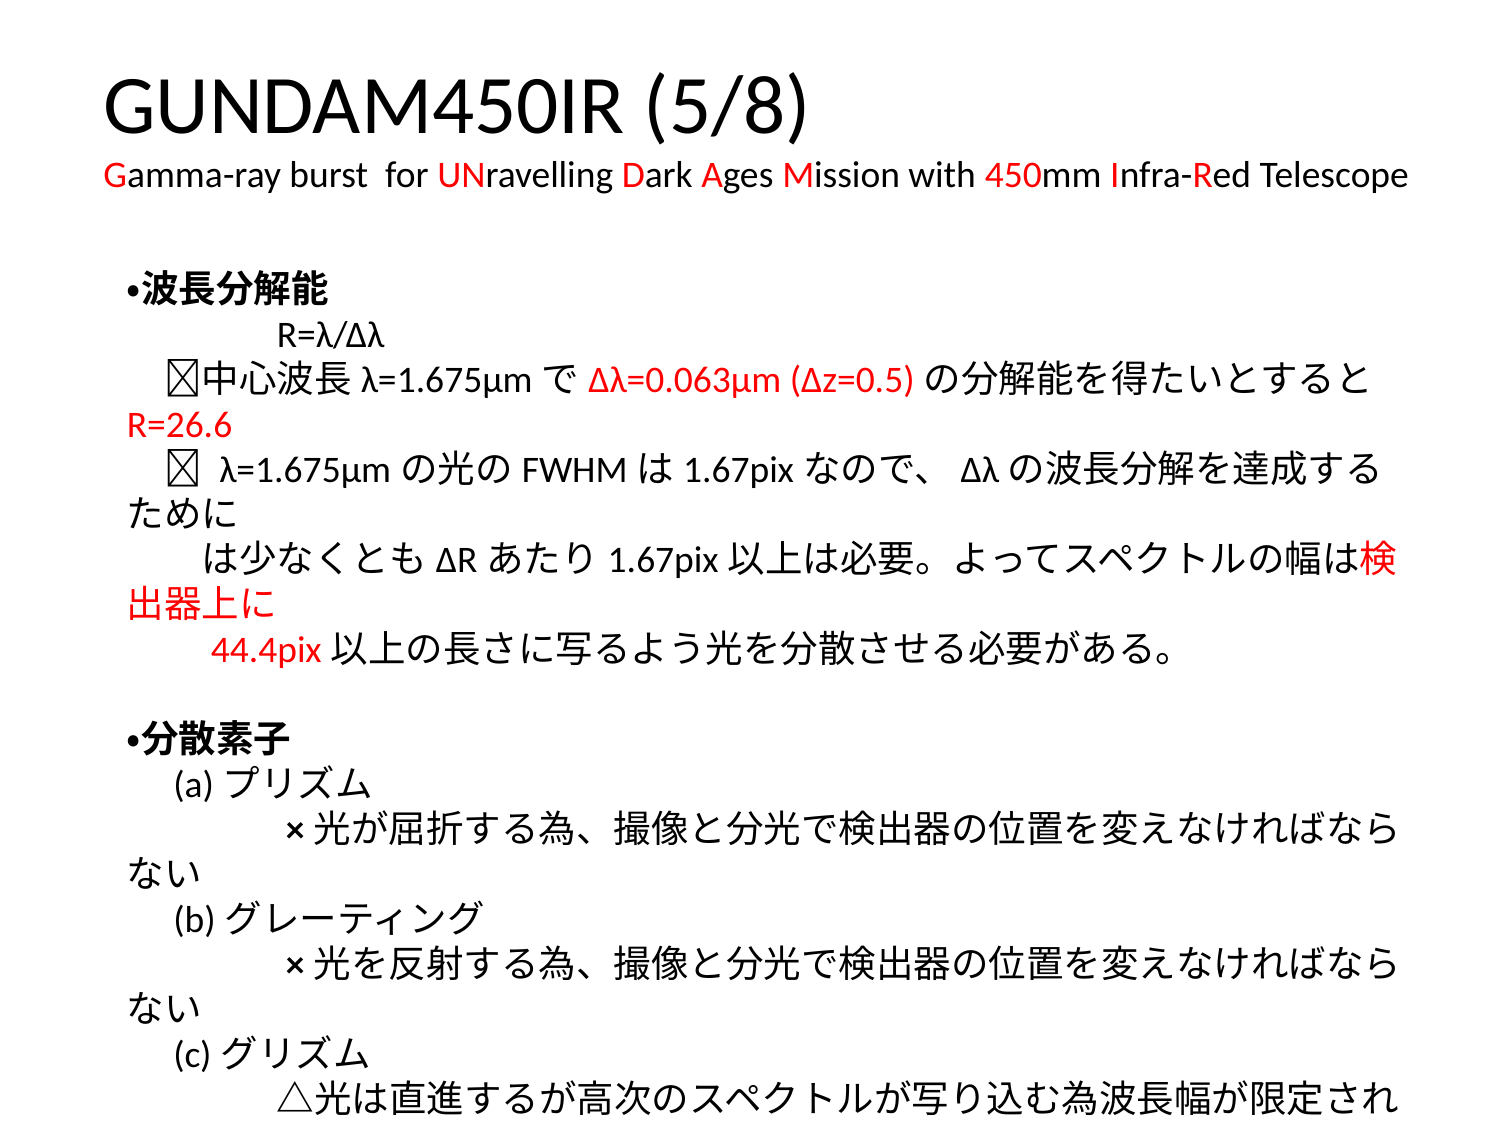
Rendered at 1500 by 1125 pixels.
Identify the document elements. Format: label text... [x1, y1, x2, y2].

text_box ・波長分解能 R=λ/Δλ 中心波長λ=1.675μmでΔλ=0.063μm (Δz=0.5)の分解能を得たいとするとR=26.6  λ=1.675μmの光のFWHMは1.67pixなので、Δλの波長分解を達成するために は少なくともΔRあたり1.67pix以上は必要。よってスペクトルの幅は検出器上に 44.4pix以上の長さに写るよう光を分散させる必要がある。 ・分散素子 (a)プリズム ×光が屈折する為、撮像と分光で検出器の位置を変えなければならない (b)グレーティング ×光を反射する為、撮像と分光で検出器の位置を変えなければならない (c)グリズム △光は直進するが高次のスペクトルが写り込む為波長幅が限定される (d)直視プリズム ○光は直進し、波長幅にも制限無い  直視プリズムを用いた分光を考える [112, 257, 1424, 1125]
text_box GUNDAM450IR (5/8) Gamma-ray burst for UNravelling Dark Ages Mission with 450mm Infra-Red Telescope [88, 42, 1500, 203]
